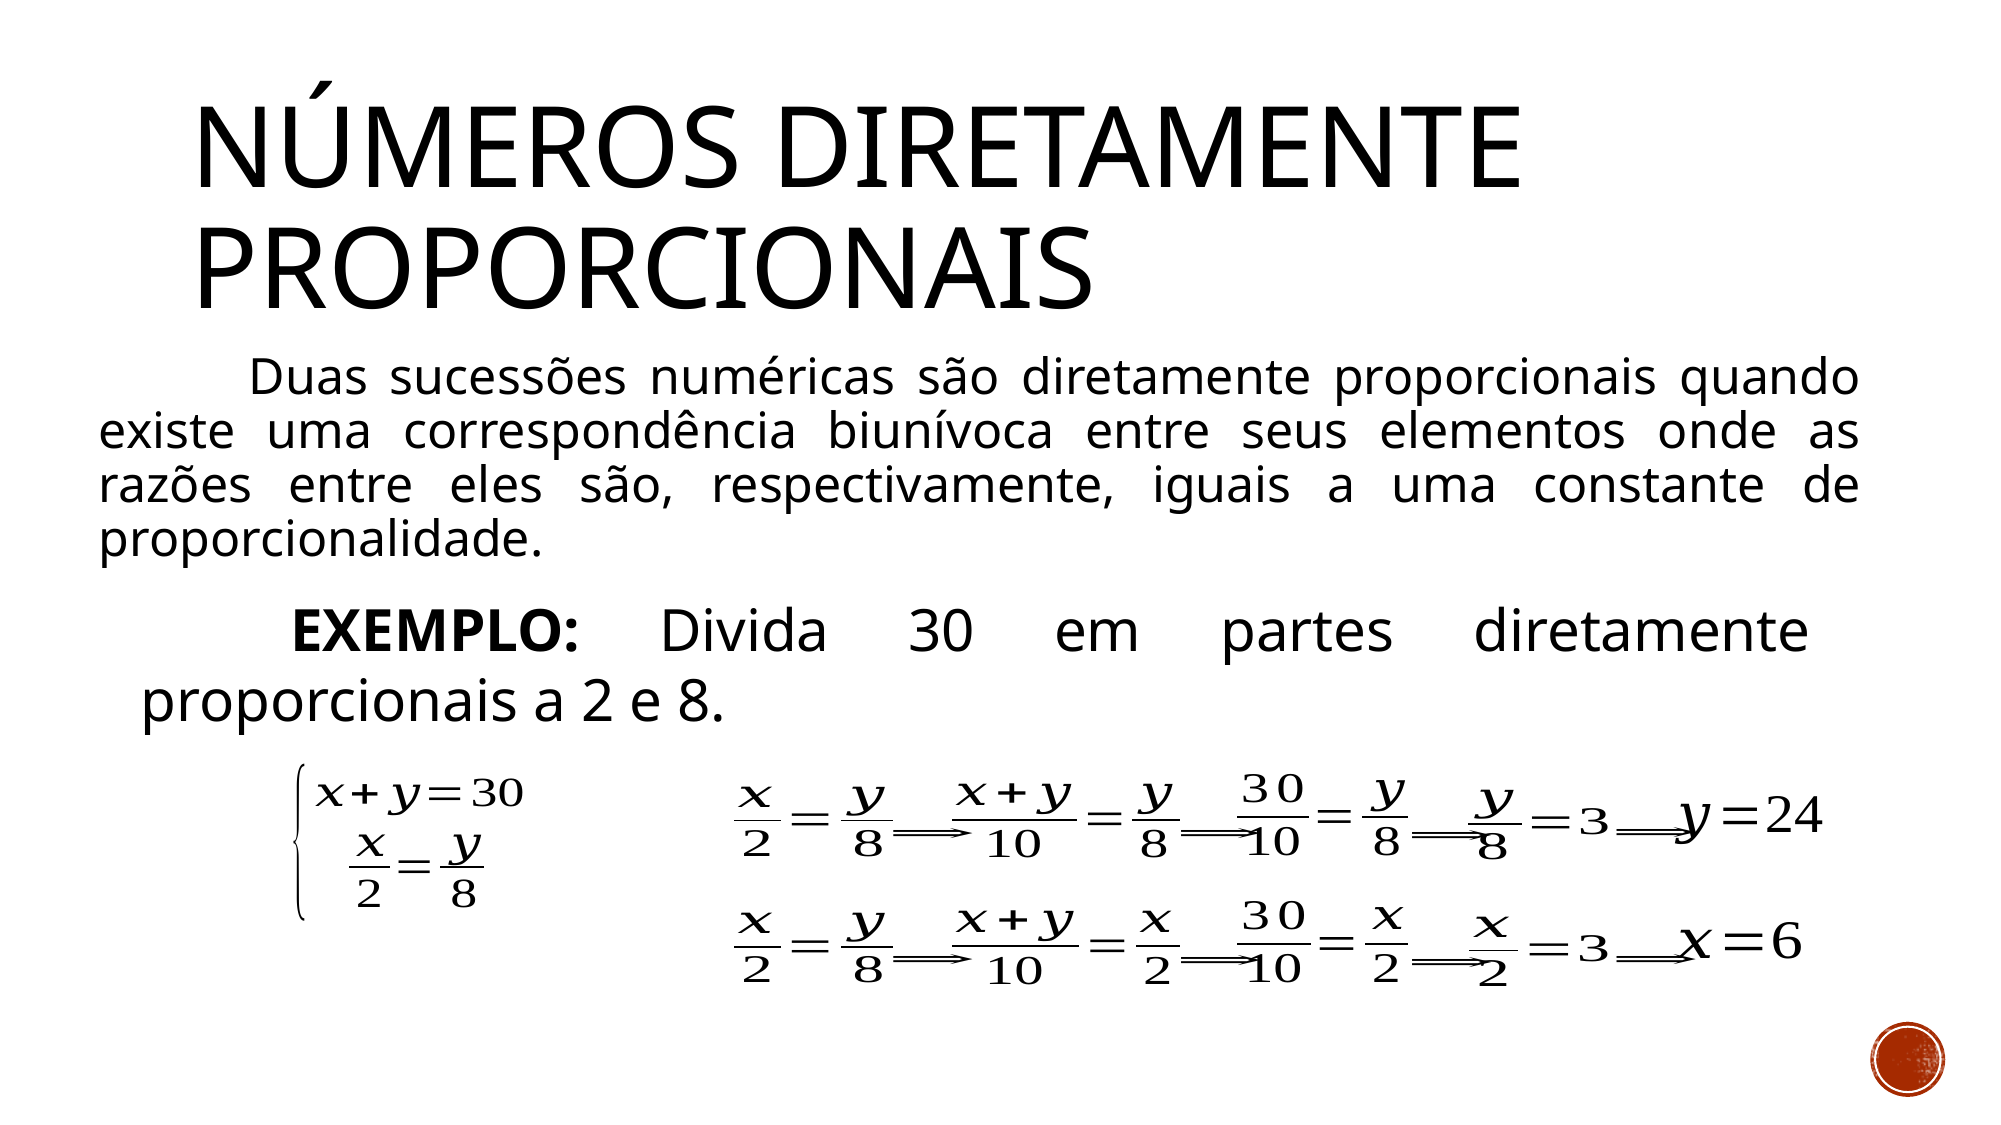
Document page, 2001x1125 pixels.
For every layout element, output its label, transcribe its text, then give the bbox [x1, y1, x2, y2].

text_box EXEMPLO: Divida 30 em partes diretamente proporcionais a 2 e 8. [124, 585, 1826, 741]
title Números diretamente proporcionais [175, 79, 1826, 343]
list Duas sucessões numéricas são diretamente proporcionais quando existe uma correspondência biunívoca entre seus elementos onde as razões entre eles são, respectivamente, iguais a uma constante de proporcionalidade. [83, 343, 1877, 427]
